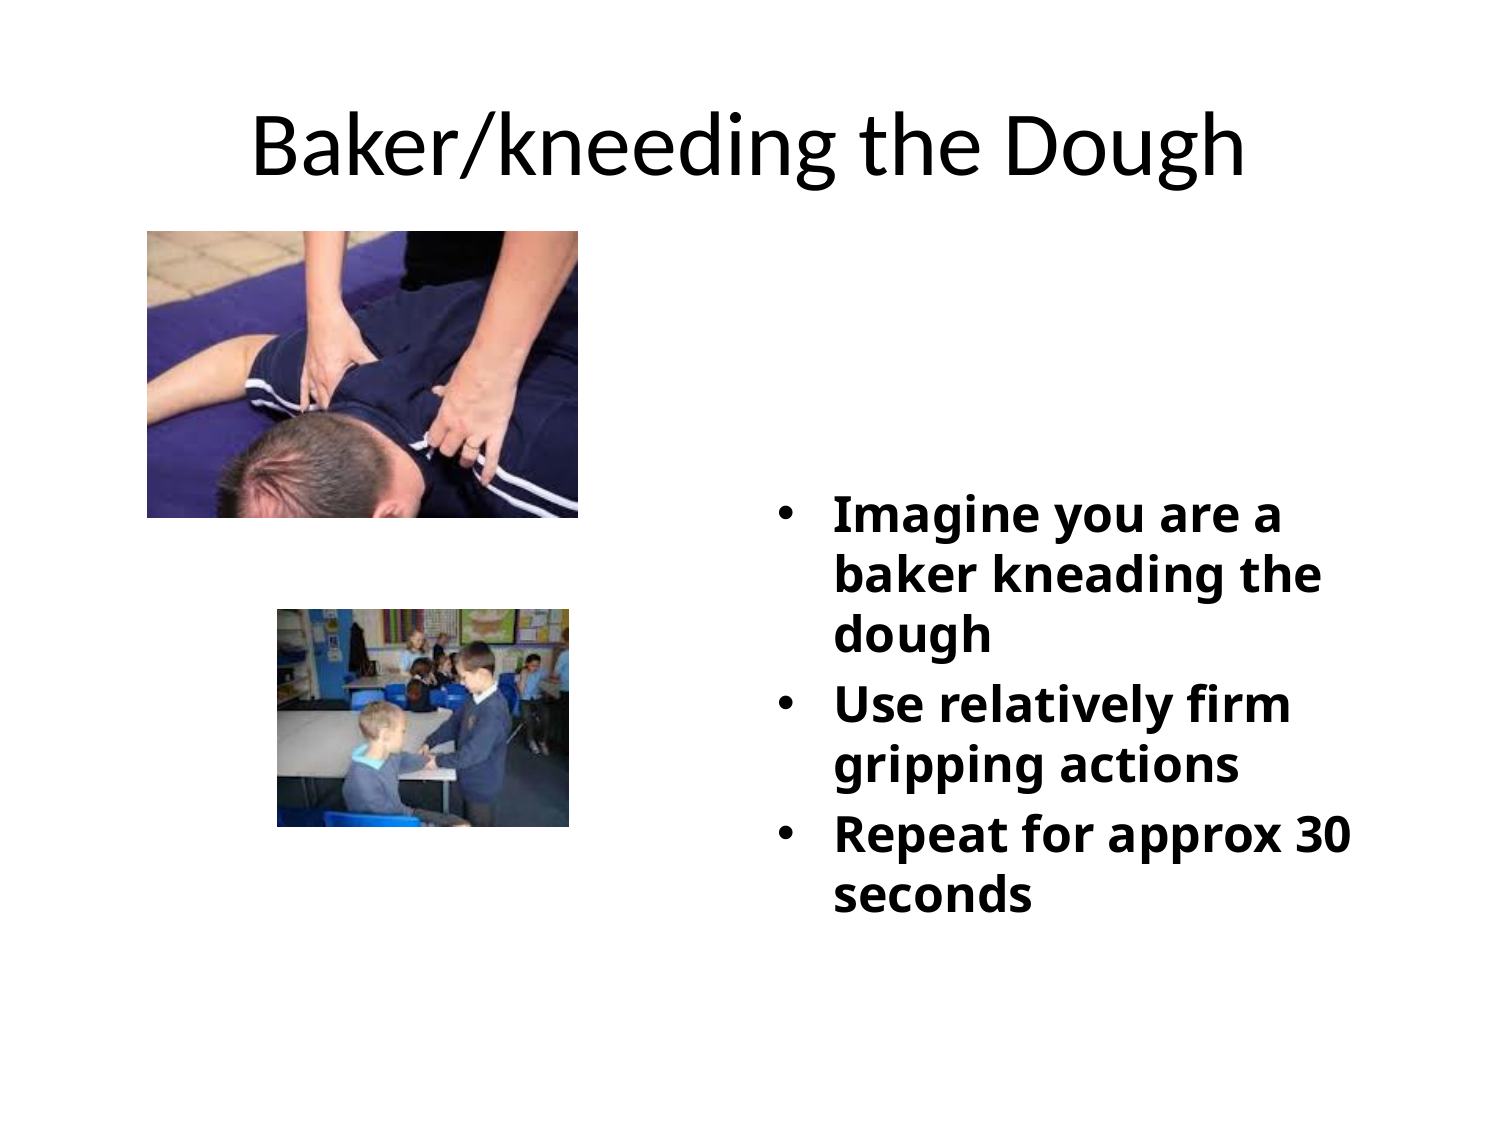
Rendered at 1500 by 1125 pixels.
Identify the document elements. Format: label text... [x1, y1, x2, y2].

list Imagine you are a baker kneading the dough Use relatively firm gripping actions Repeat for approx 30 seconds [761, 251, 1425, 1000]
title Baker/kneeding the Dough [75, 45, 1425, 233]
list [147, 231, 578, 518]
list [277, 609, 569, 828]
